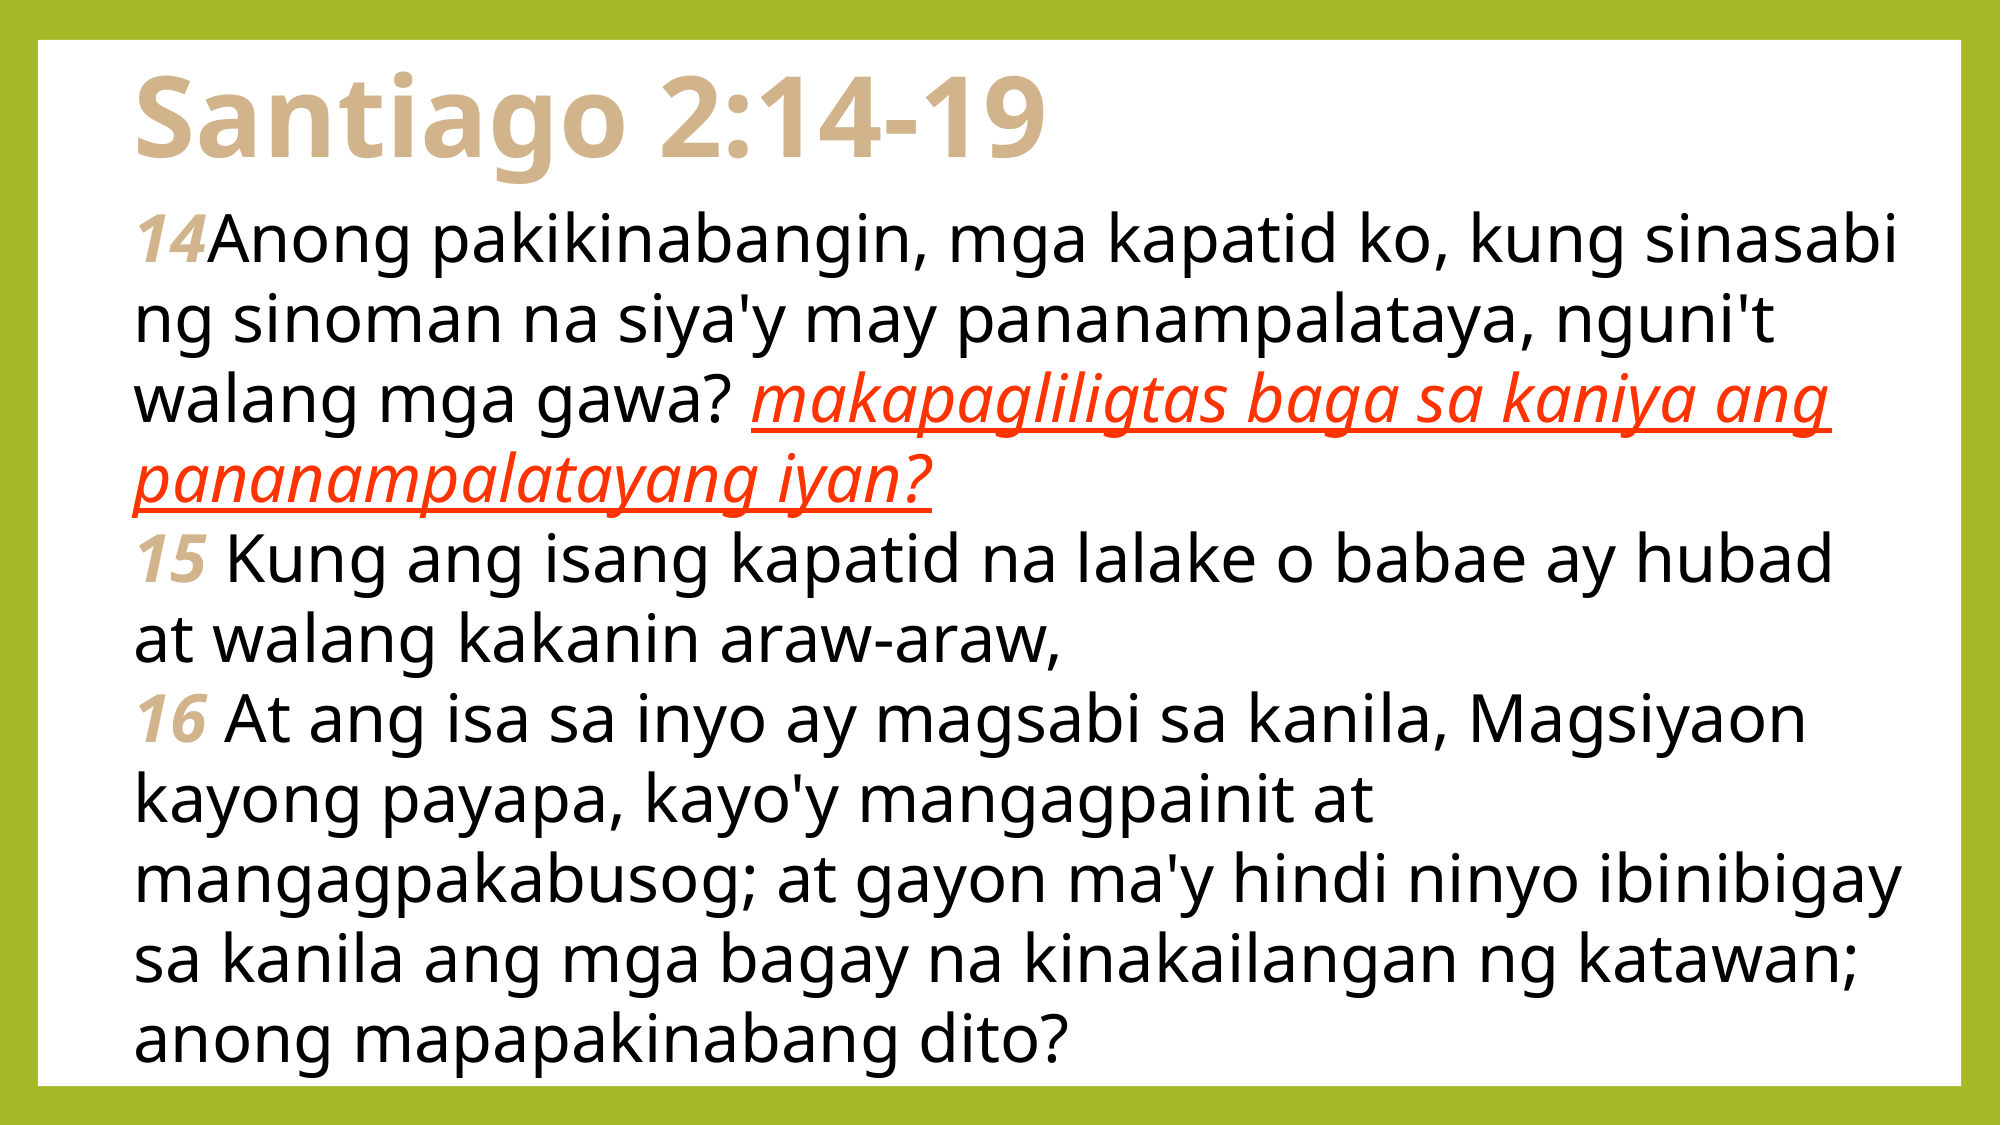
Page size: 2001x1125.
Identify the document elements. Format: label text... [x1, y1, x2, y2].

text_box Santiago 2:14-19 [118, 37, 1165, 187]
text_box 14Anong pakikinabangin, mga kapatid ko, kung sinasabi ng sinoman na siya'y may pananampalataya, nguni't walang mga gawa? makapagliligtas baga sa kaniya ang pananampalatayang iyan? 15 Kung ang isang kapatid na lalake o babae ay hubad at walang kakanin araw-araw, 16 At ang isa sa inyo ay magsabi sa kanila, Magsiyaon kayong payapa, kayo'y mangagpainit at mangagpakabusog; at gayon ma'y hindi ninyo ibinibigay sa kanila ang mga bagay na kinakailangan ng katawan; anong mapapakinabang dito? [118, 188, 1930, 1083]
